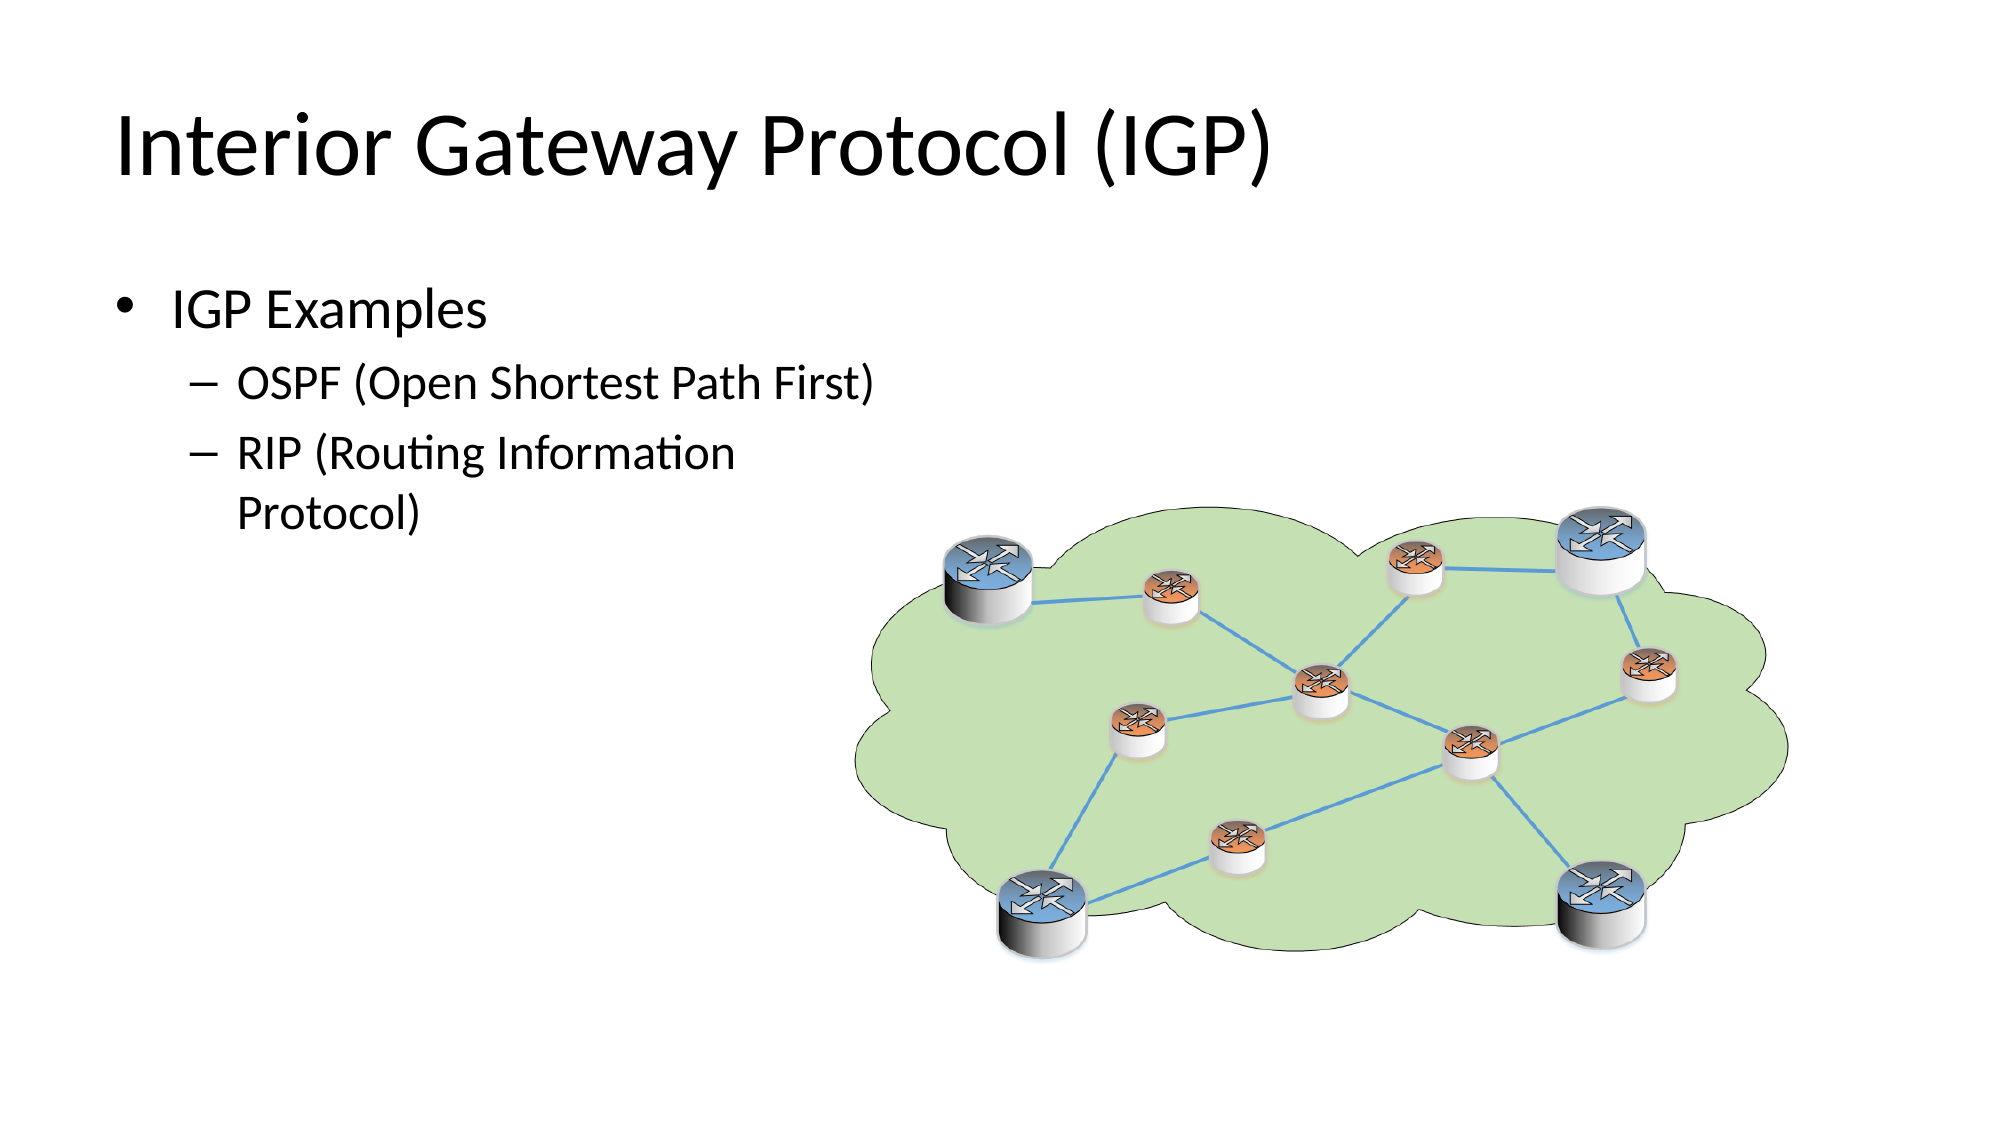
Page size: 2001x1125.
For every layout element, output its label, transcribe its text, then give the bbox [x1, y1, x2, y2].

title Interior Gateway Protocol (IGP) [99, 45, 1900, 233]
list IGP Examples OSPF (Open Shortest Path First) RIP (Routing Information Protocol) [99, 262, 938, 588]
picture [849, 462, 1792, 965]
